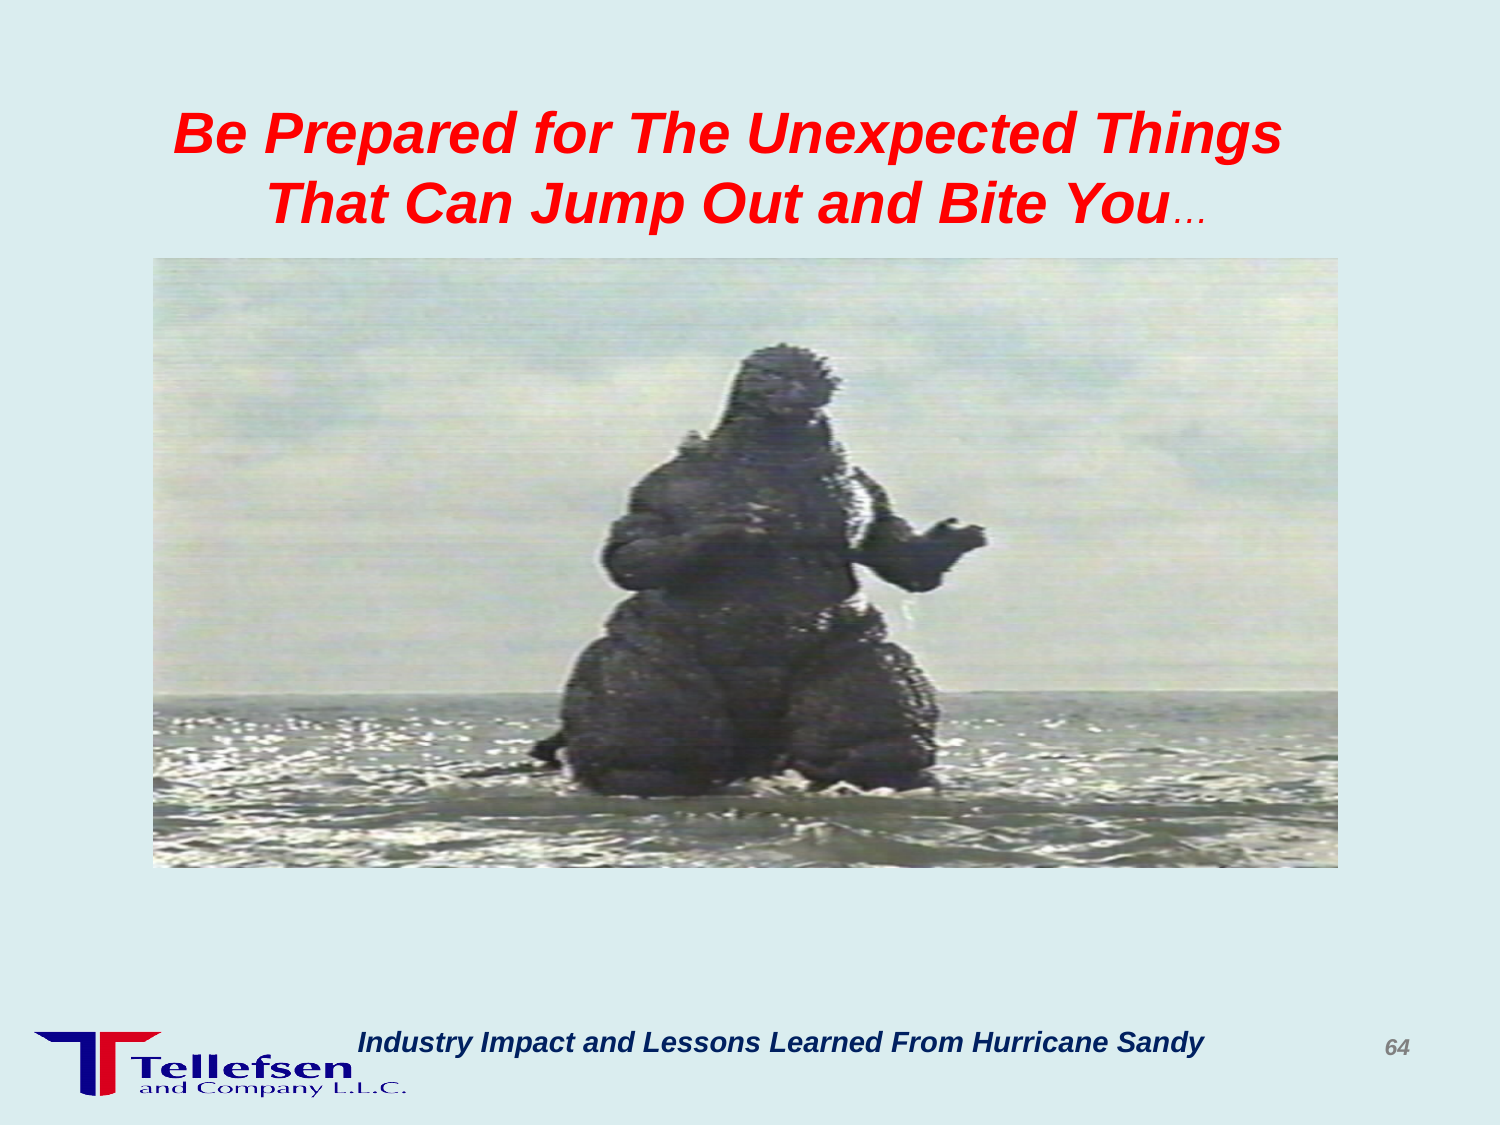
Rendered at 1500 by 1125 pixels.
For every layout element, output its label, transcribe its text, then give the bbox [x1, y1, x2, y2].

footer Industry Impact and Lessons Learned From Hurricane Sandy [275, 1015, 1288, 1104]
text_box Be Prepared for The Unexpected Things That Can Jump Out and Bite You… [94, 88, 1380, 243]
picture [153, 258, 1338, 869]
title [75, 45, 1425, 233]
picture [26, 1024, 275, 1102]
slide_number 64 [1074, 1024, 1426, 1103]
